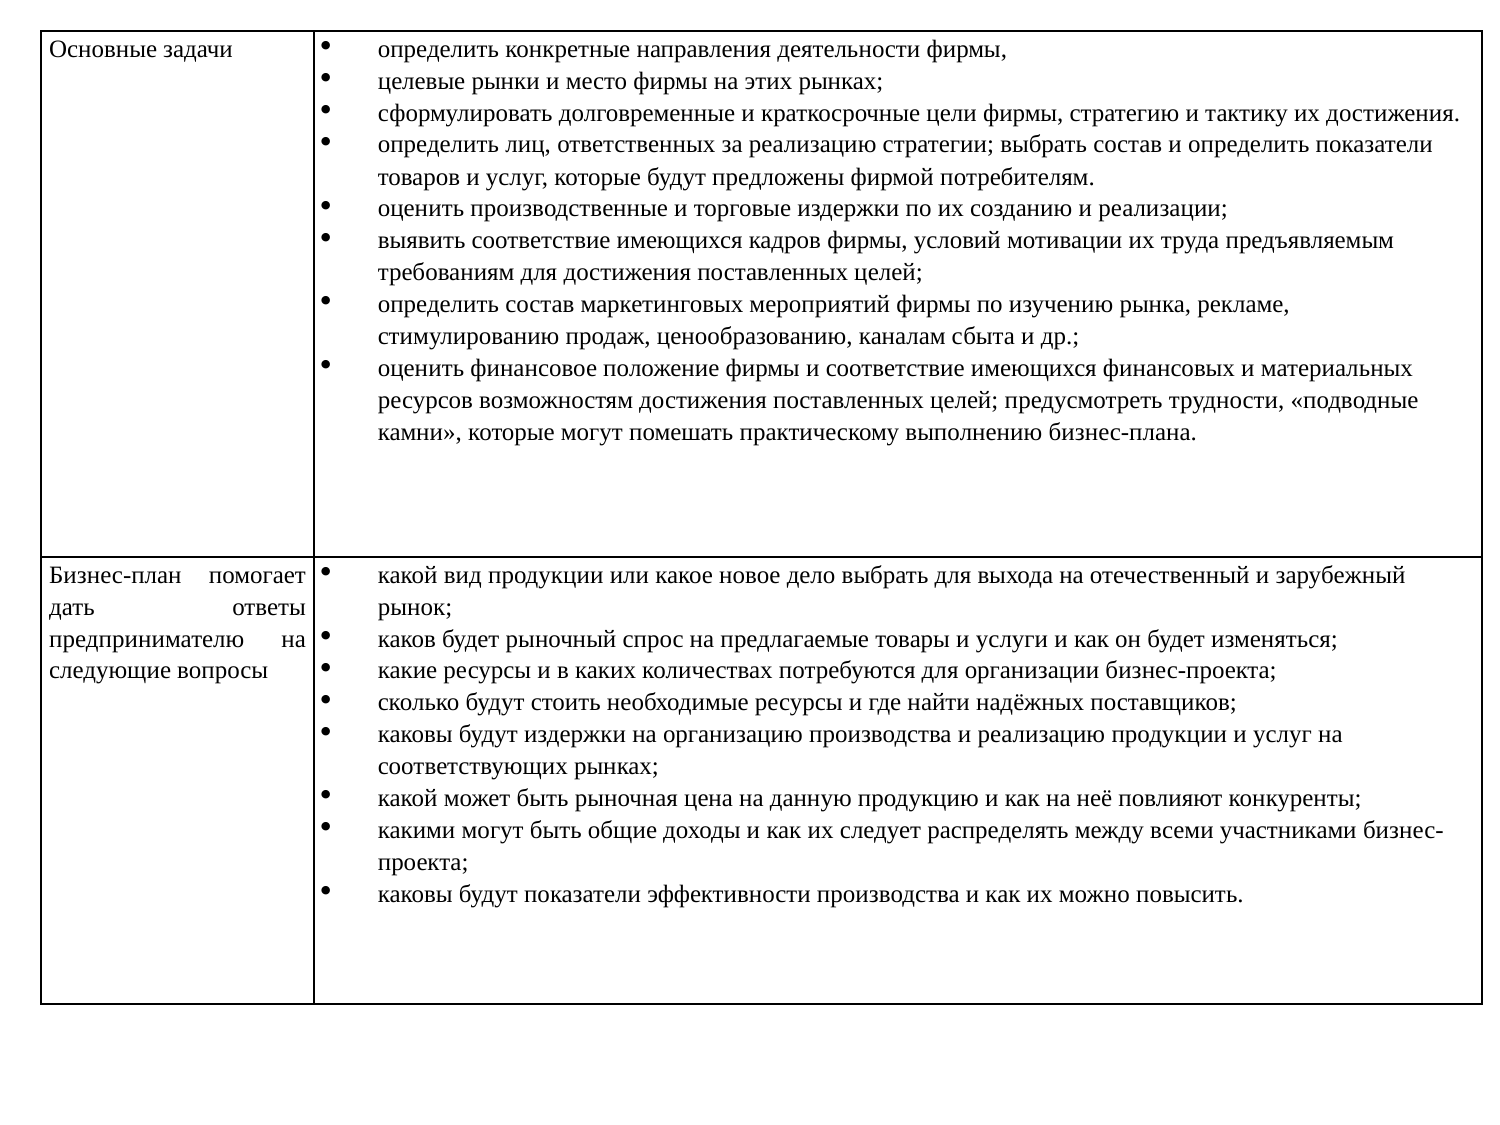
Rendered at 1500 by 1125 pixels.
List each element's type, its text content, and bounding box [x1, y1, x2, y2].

table_header Основные задачи [42, 32, 313, 556]
table_cell Бизнес-план помогает дать ответы предпринимателю на следующие вопросы [42, 558, 313, 1003]
table_cell какой вид продукции или какое новое дело выбрать для выхода на отечественный и зарубежный рынок; каков будет рыночный спрос на предлагаемые товары и услуги и как он будет изменяться; какие ресурсы и в каких количествах потребуются для организации бизнес-проекта; сколько будут стоить необходимые ресурсы и где найти надёжных поставщиков; каковы будут издержки на организацию производства и реализацию продукции и услуг на соответствующих рынках; какой может быть рыночная цена на данную продукцию и как на неё повлияют конкуренты; какими могут быть общие доходы и как их следует распределять между всеми участниками бизнес-проекта; каковы будут показатели эффективности производства и как их можно повысить. [315, 558, 1481, 1003]
table_header определить конкретные направления деятельности фирмы, целевые рынки и место фирмы на этих рынках; сформулировать долговременные и краткосрочные цели фирмы, стратегию и тактику их достижения. определить лиц, ответственных за реализацию стратегии; выбрать состав и определить показатели товаров и услуг, которые будут предложены фирмой потребителям. оценить производственные и торговые издержки по их созданию и реализации; выявить соответствие имеющихся кадров фирмы, условий мотивации их труда предъявляемым требованиям для достижения поставленных целей; определить состав маркетинговых мероприятий фирмы по изучению рынка, рекламе, стимулированию продаж, ценообразованию, каналам сбыта и др.; оценить финансовое положение фирмы и соответствие имеющихся финансовых и материальных ресурсов возможностям достижения поставленных целей; предусмотреть трудности, «подводные камни», которые могут помешать практическому выполнению бизнес-плана. [315, 32, 1481, 556]
